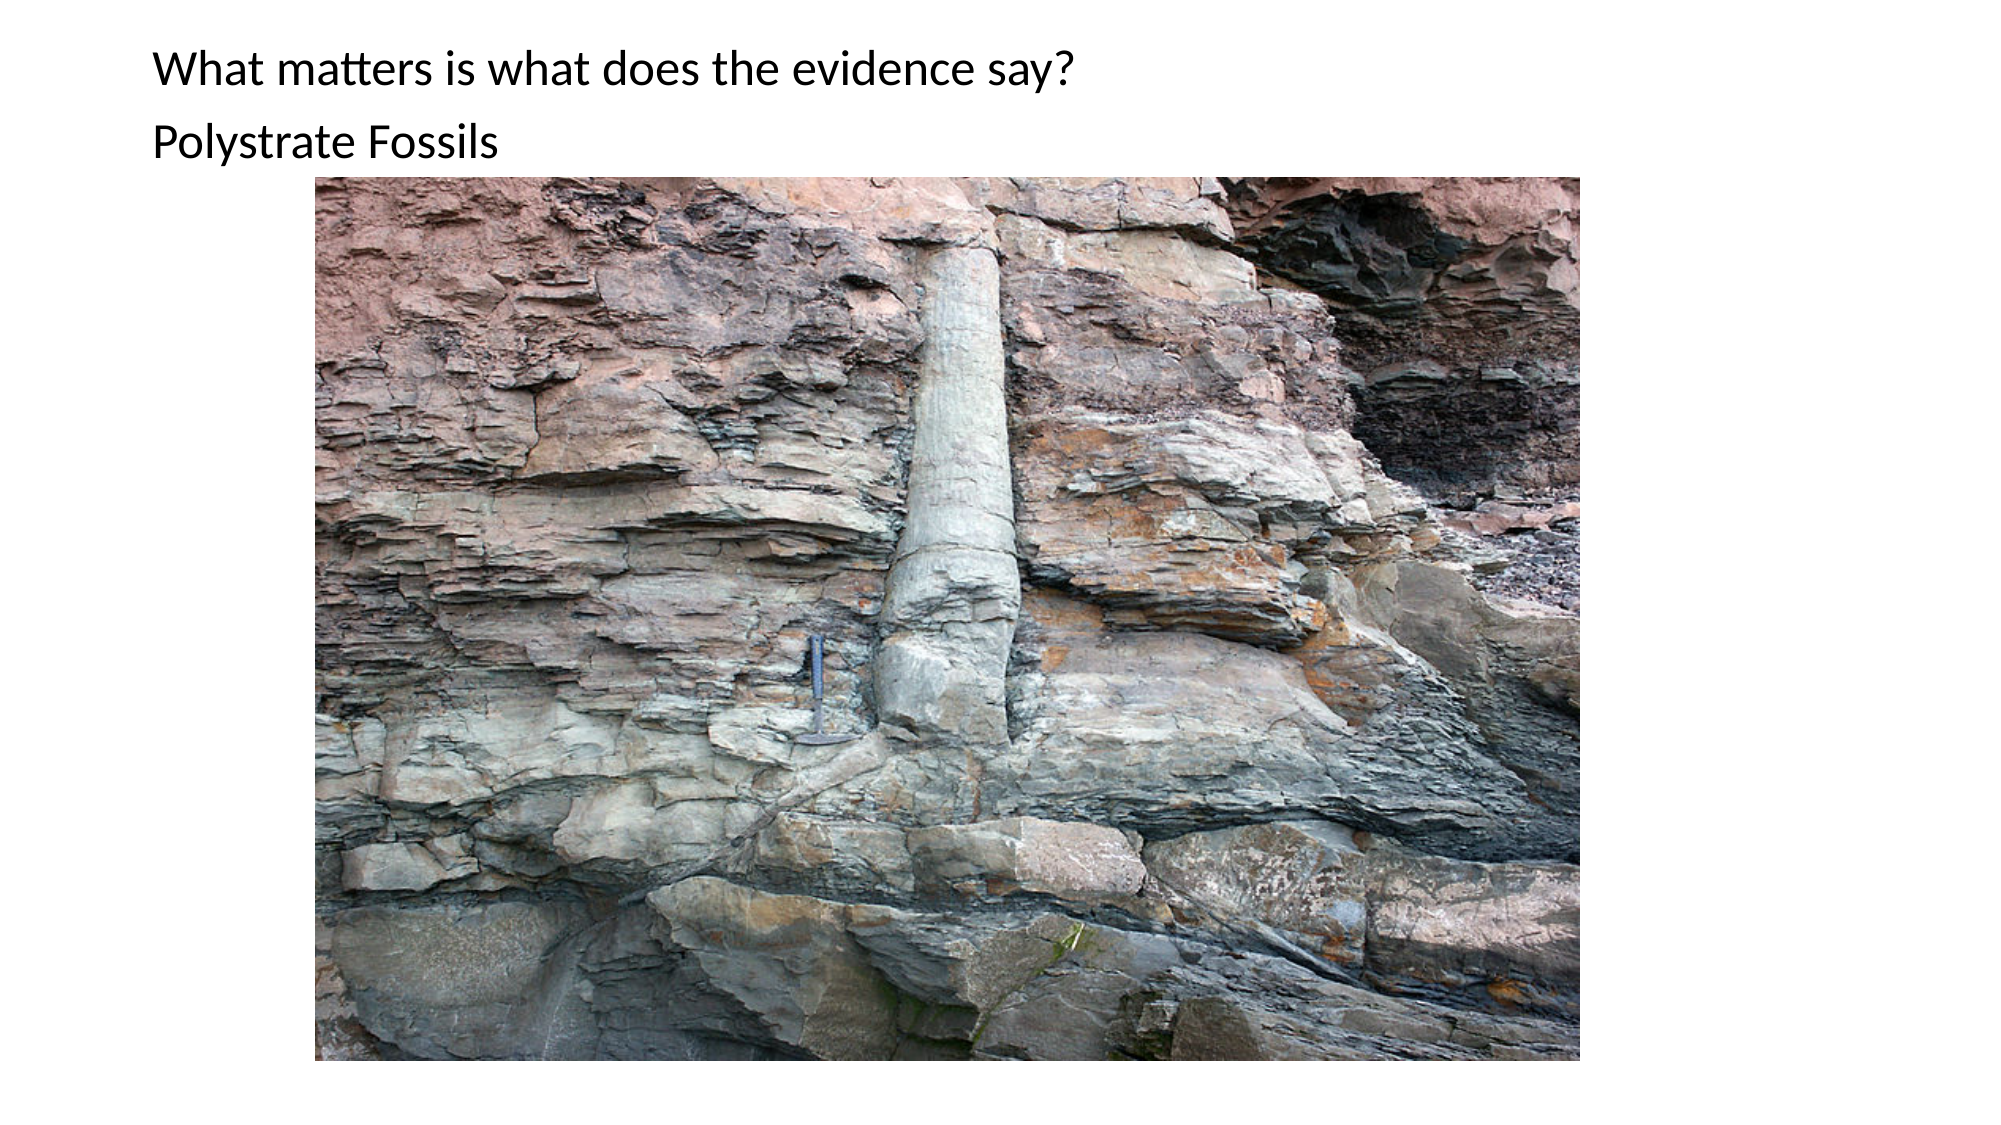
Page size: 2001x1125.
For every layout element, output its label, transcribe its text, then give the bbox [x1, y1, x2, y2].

picture [315, 177, 1580, 1061]
list What matters is what does the evidence say? Polystrate Fossils [137, 34, 1814, 914]
